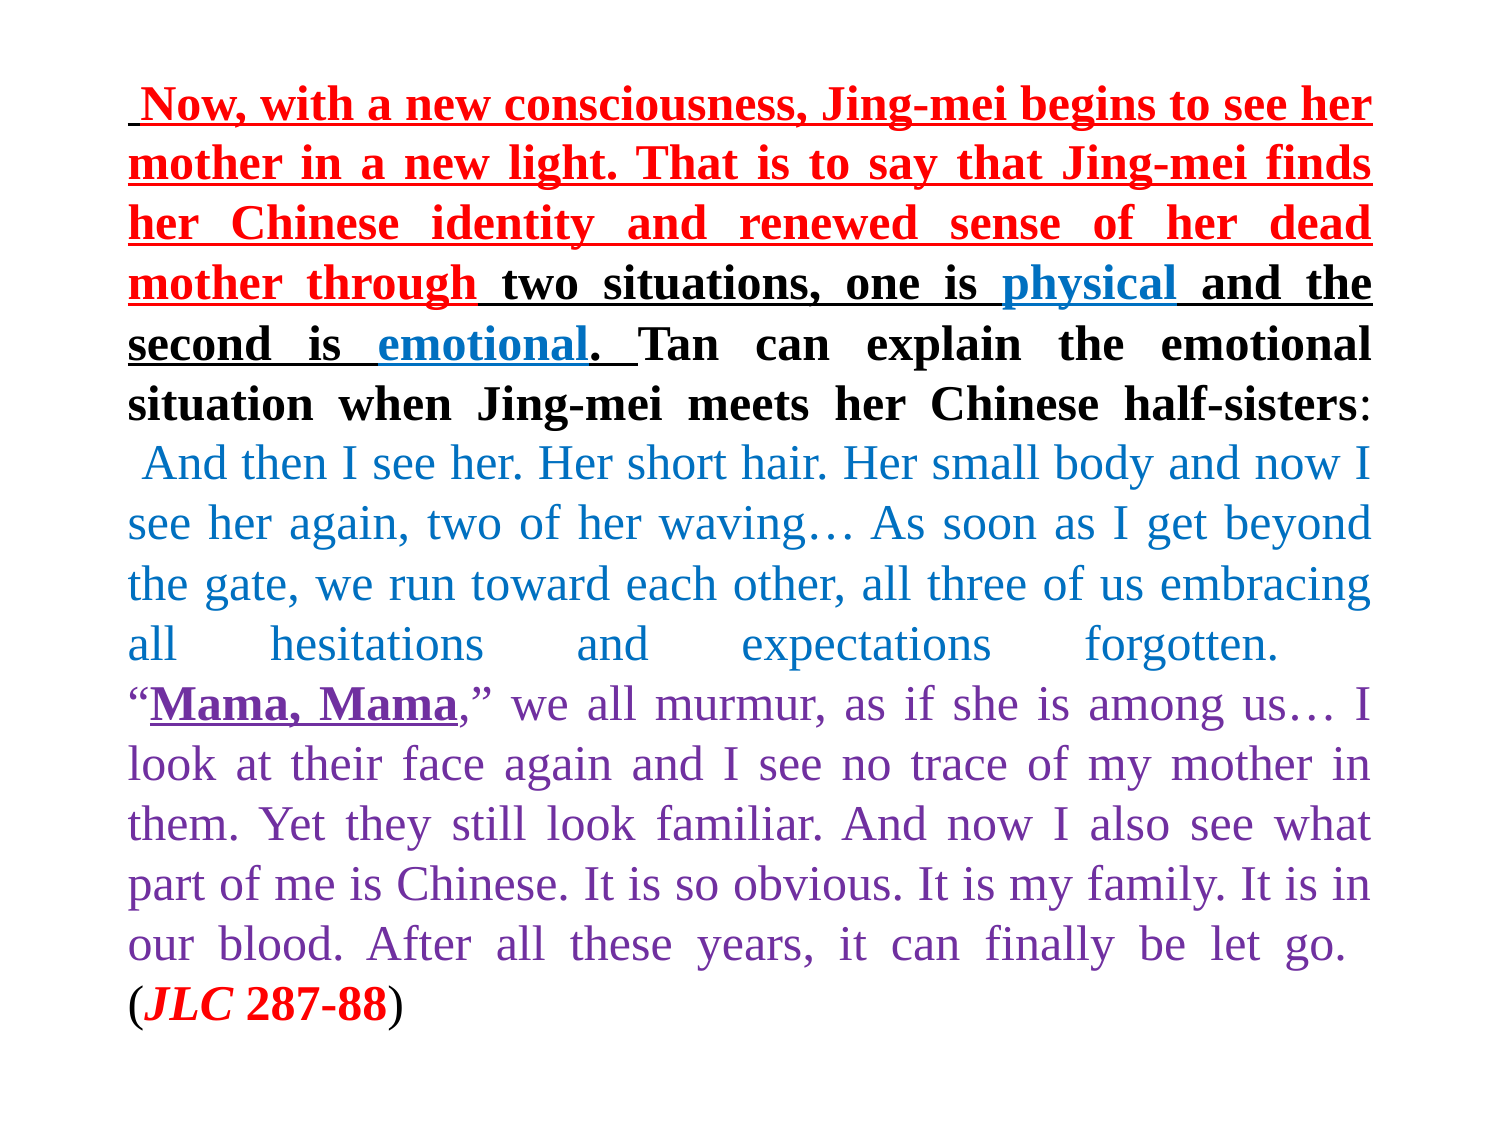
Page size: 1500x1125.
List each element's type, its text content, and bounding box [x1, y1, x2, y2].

title Now, with a new consciousness, Jing-mei begins to see her mother in a new light. That is to say that Jing-mei finds her Chinese identity and renewed sense of her dead mother through two situations, one is physical and the second is emotional. Tan can explain the emotional situation when Jing-mei meets her Chinese half-sisters: And then I see her. Her short hair. Her small body and now I see her again, two of her waving… As soon as I get beyond the gate, we run toward each other, all three of us embracing all hesitations and expectations forgotten. “Mama, Mama,” we all murmur, as if she is among us… I look at their face again and I see no trace of my mother in them. Yet they still look familiar. And now I also see what part of me is Chinese. It is so obvious. It is my family. It is in our blood. After all these years, it can finally be let go. (JLC 287-88) [112, 425, 1388, 675]
